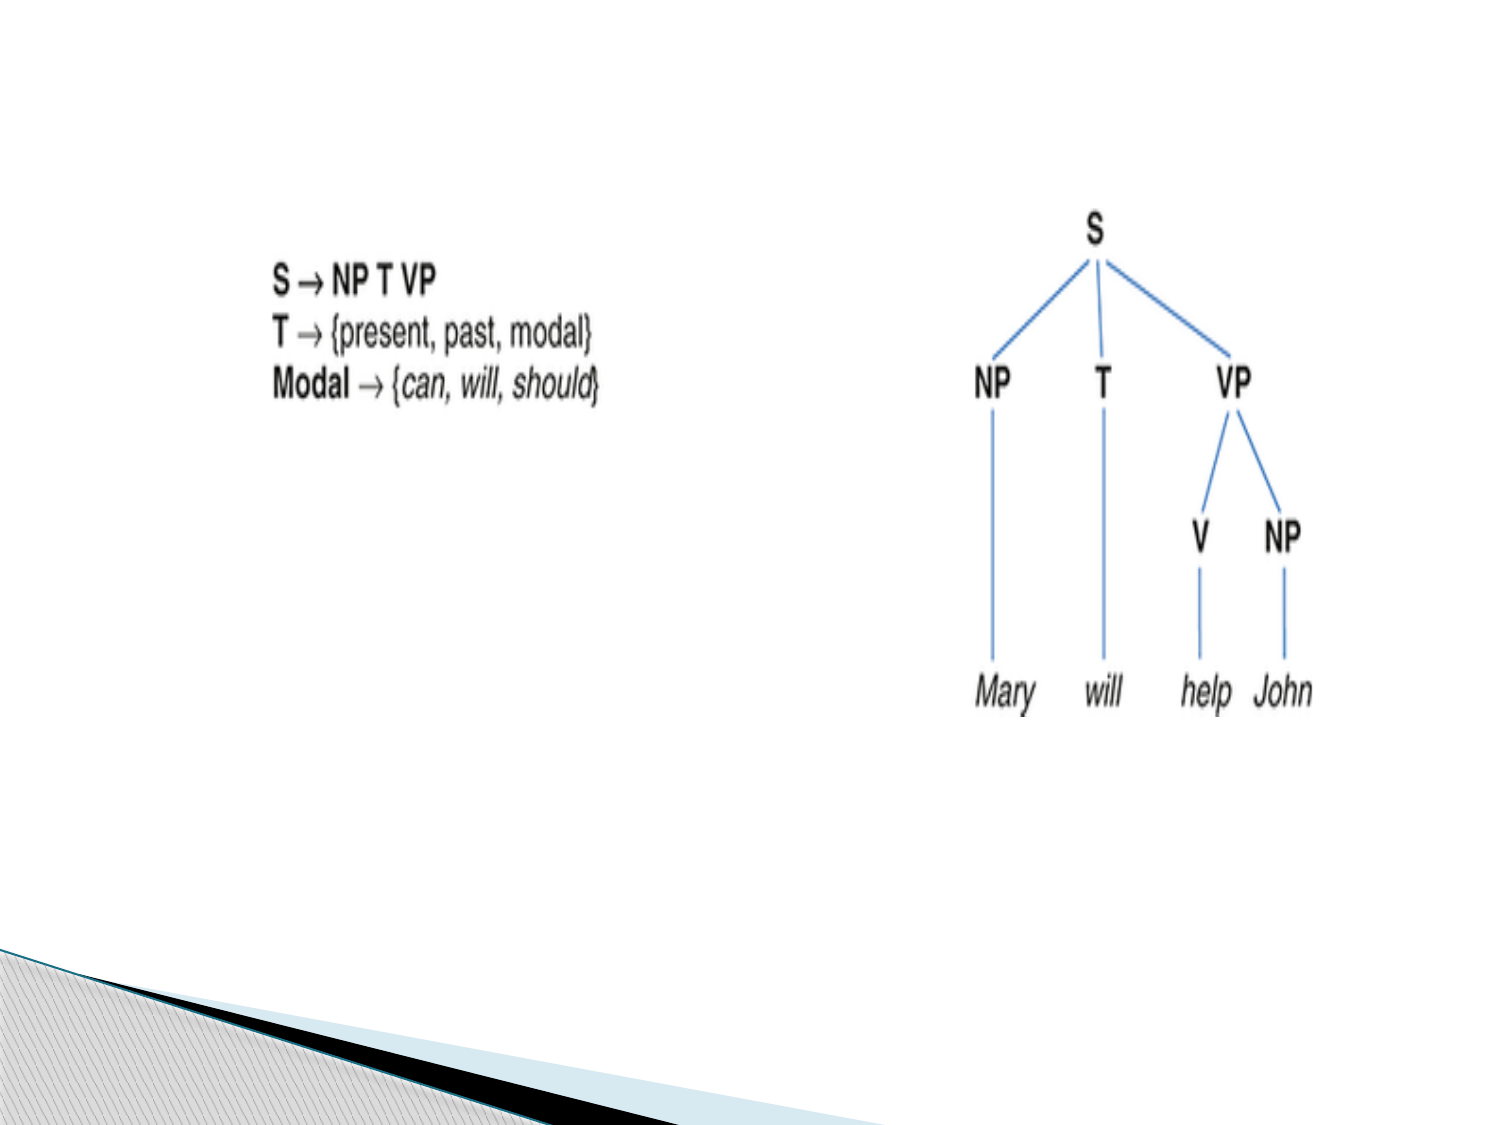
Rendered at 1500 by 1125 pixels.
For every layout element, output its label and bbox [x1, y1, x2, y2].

picture [68, 207, 1460, 717]
